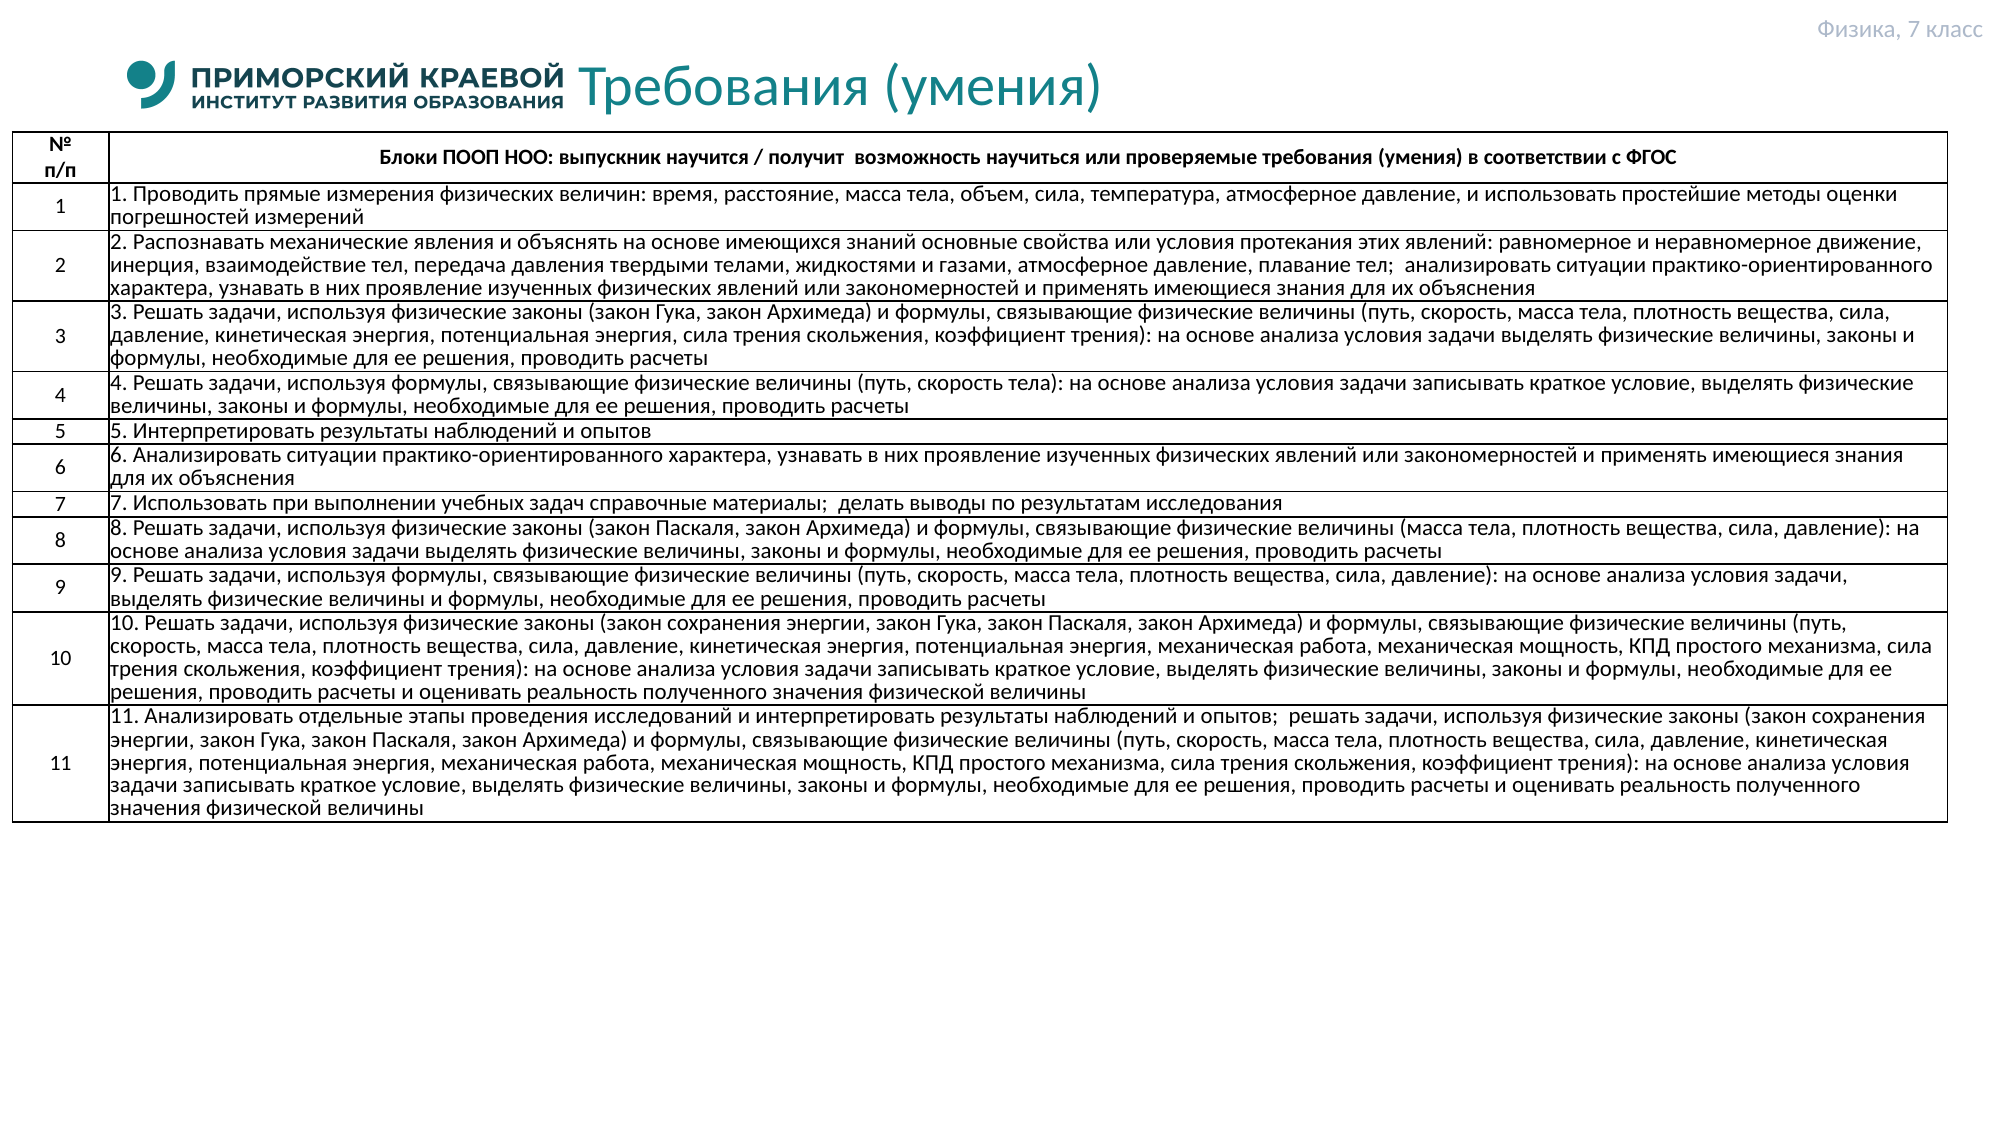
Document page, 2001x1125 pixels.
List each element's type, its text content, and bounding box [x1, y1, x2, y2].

table_cell 6. Анализировать ситуации практико-ориентированного характера, узнавать в них проявление изученных физических явлений или закономерностей и применять имеющиеся знания для их объяснения [110, 445, 1947, 491]
table_header Блоки ПООП НОО: выпускник научится / получит возможность научиться или проверяемые требования (умения) в соответствии с ФГОС [110, 133, 1947, 182]
table_cell 11 [13, 706, 108, 821]
table_cell 7 [13, 492, 108, 516]
table_cell 4 [13, 372, 108, 418]
table_cell 5. Интерпретировать результаты наблюдений и опытов [110, 420, 1947, 443]
table_cell 4. Решать задачи, используя формулы, связывающие физические величины (путь, скорость тела): на основе анализа условия задачи записывать краткое условие, выделять физические величины, законы и формулы, необходимые для ее решения, проводить расчеты [110, 372, 1947, 418]
table_cell 9 [13, 565, 108, 611]
table_cell 10 [13, 613, 108, 704]
table_cell 8. Решать задачи, используя физические законы (закон Паскаля, закон Архимеда) и формулы, связывающие физические величины (масса тела, плотность вещества, сила, давление): на основе анализа условия задачи выделять физические величины, законы и формулы, необходимые для ее решения, проводить расчеты [110, 518, 1947, 563]
table_cell 2. Распознавать механические явления и объяснять на основе имеющихся знаний основные свойства или условия протекания этих явлений: равномерное и неравномерное движение, инерция, взаимодействие тел, передача давления твердыми телами, жидкостями и газами, атмосферное давление, плавание тел; анализировать ситуации практико-ориентированного характера, узнавать в них проявление изученных физических явлений или закономерностей и применять имеющиеся знания для их объяснения [110, 231, 1947, 300]
table_cell 3 [13, 302, 108, 371]
table_cell 9. Решать задачи, используя формулы, связывающие физические величины (путь, скорость, масса тела, плотность вещества, сила, давление): на основе анализа условия задачи, выделять физические величины и формулы, необходимые для ее решения, проводить расчеты [110, 565, 1947, 611]
title Требования (умения) [563, 48, 2000, 146]
table_cell 3. Решать задачи, используя физические законы (закон Гука, закон Архимеда) и формулы, связывающие физические величины (путь, скорость, масса тела, плотность вещества, сила, давление, кинетическая энергия, потенциальная энергия, сила трения скольжения, коэффициент трения): на основе анализа условия задачи выделять физические величины, законы и формулы, необходимые для ее решения, проводить расчеты [110, 302, 1947, 371]
table_cell 11. Анализировать отдельные этапы проведения исследований и интерпретировать результаты наблюдений и опытов; решать задачи, используя физические законы (закон сохранения энергии, закон Гука, закон Паскаля, закон Архимеда) и формулы, связывающие физические величины (путь, скорость, масса тела, плотность вещества, сила, давление, кинетическая энергия, потенциальная энергия, механическая работа, механическая мощность, КПД простого механизма, сила трения скольжения, коэффициент трения): на основе анализа условия задачи записывать краткое условие, выделять физические величины, законы и формулы, необходимые для ее решения, проводить расчеты и оценивать реальность полученного значения физической величины [110, 706, 1947, 821]
table_cell 5 [13, 420, 108, 443]
table_cell 2 [13, 231, 108, 300]
table_cell 6 [13, 445, 108, 491]
table_cell 8 [13, 518, 108, 563]
table_header № п/п [13, 133, 108, 182]
table_cell 7. Использовать при выполнении учебных задач справочные материалы; делать выводы по результатам исследования [110, 492, 1947, 516]
text_box Физика, 7 класс [1802, 4, 1999, 50]
picture [0, 0, 2000, 1125]
table_cell 1. Проводить прямые измерения физических величин: время, расстояние, масса тела, объем, сила, температура, атмосферное давление, и использовать простейшие методы оценки погрешностей измерений [110, 184, 1947, 230]
table_cell 1 [13, 184, 108, 230]
table_cell 10. Решать задачи, используя физические законы (закон сохранения энергии, закон Гука, закон Паскаля, закон Архимеда) и формулы, связывающие физические величины (путь, скорость, масса тела, плотность вещества, сила, давление, кинетическая энергия, потенциальная энергия, механическая работа, механическая мощность, КПД простого механизма, сила трения скольжения, коэффициент трения): на основе анализа условия задачи записывать краткое условие, выделять физические величины, законы и формулы, необходимые для ее решения, проводить расчеты и оценивать реальность полученного значения физической величины [110, 613, 1947, 704]
